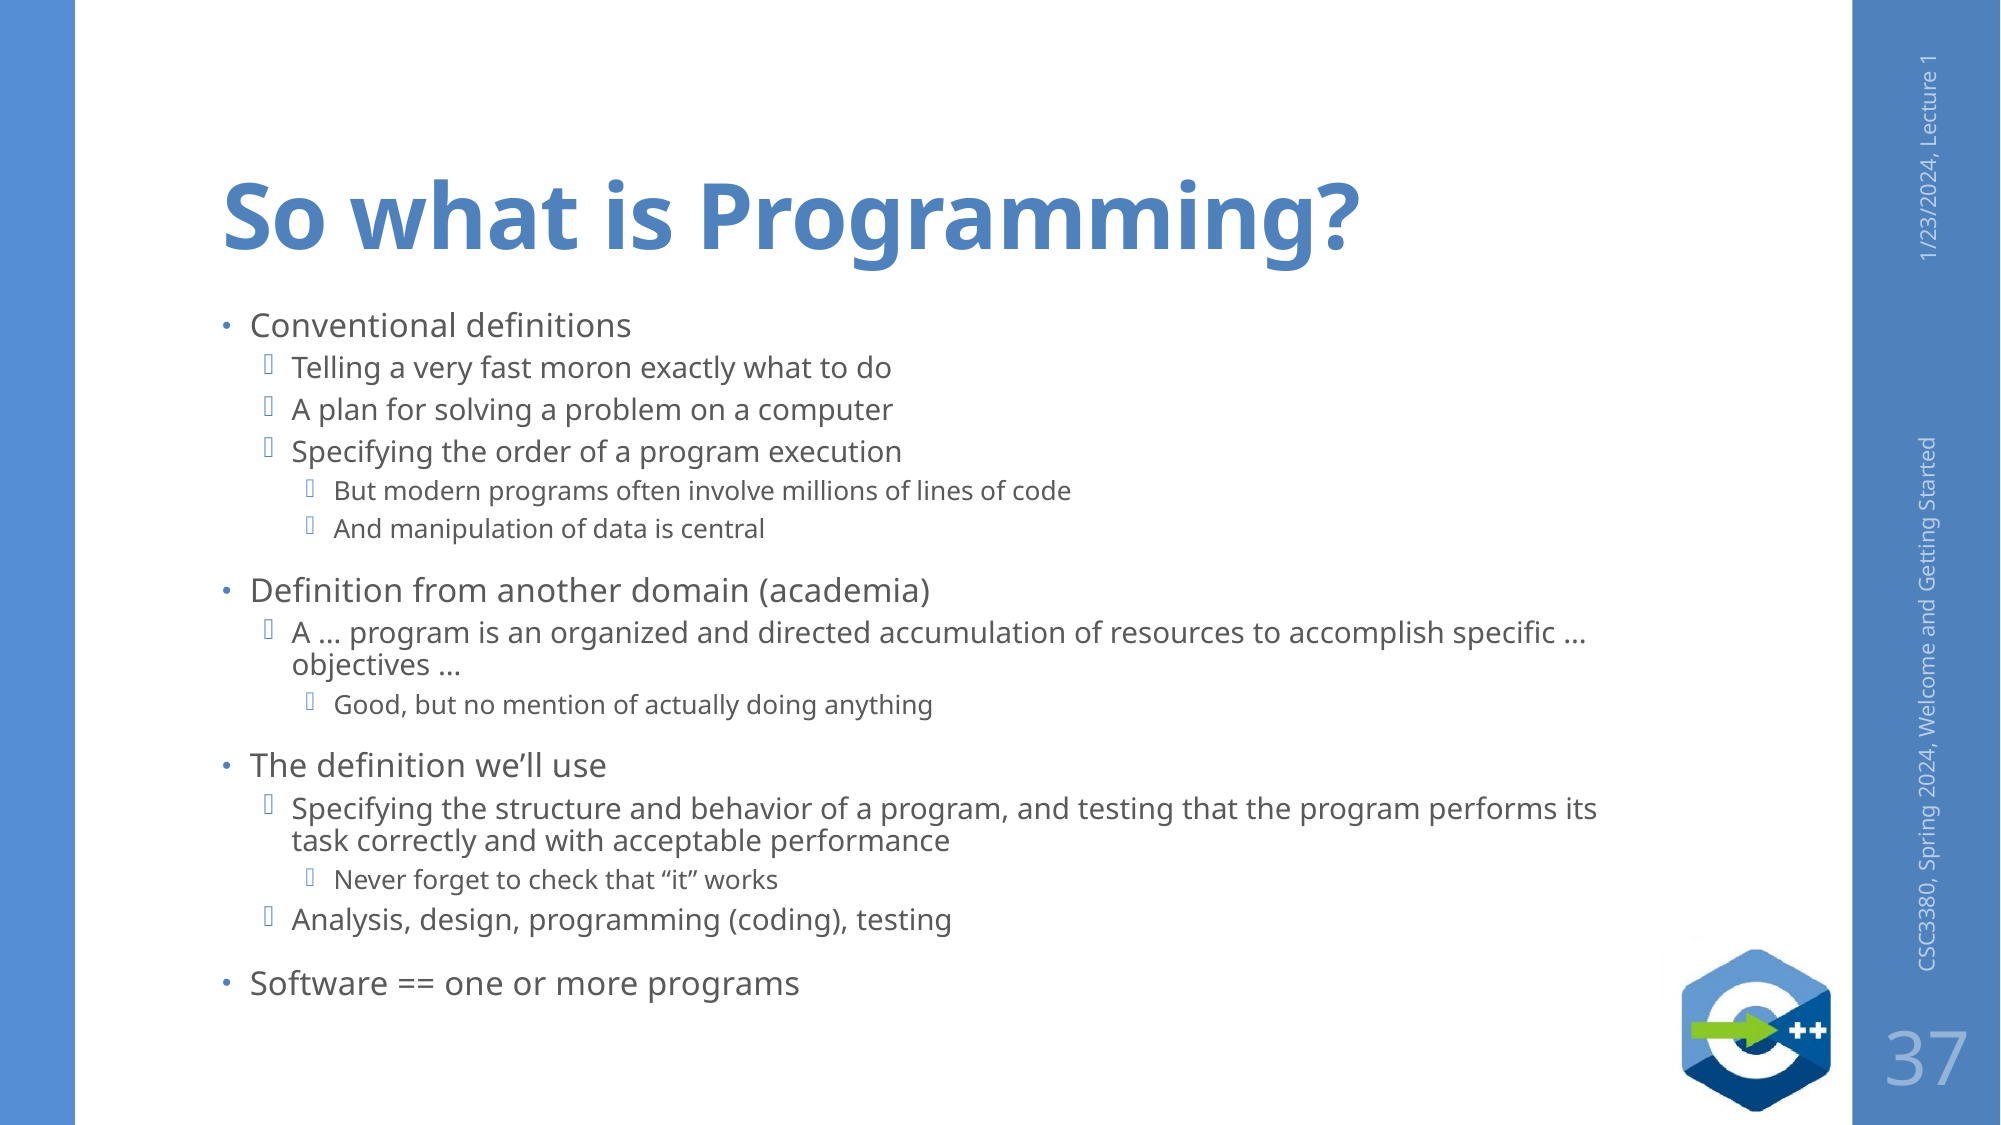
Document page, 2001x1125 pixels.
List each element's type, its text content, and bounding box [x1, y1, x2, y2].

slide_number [1897, 37, 1958, 351]
picture [1661, 936, 1851, 1125]
footer CSC3380, Spring 2024, Welcome and Getting Started [1897, 400, 1958, 988]
slide_number 37 [1852, 1012, 2000, 1110]
title So what is Programming? [206, 48, 1797, 278]
list Conventional definitions Telling a very fast moron exactly what to do A plan for solving a problem on a computer Specifying the order of a program execution But modern programs often involve millions of lines of code And manipulation of data is central Definition from another domain (academia) A … program is an organized and directed accumulation of resources to accomplish specific … objectives … Good, but no mention of actually doing anything The definition we’ll use Specifying the structure and behavior of a program, and testing that the program performs its task correctly and with acceptable performance Never forget to check that “it” works Analysis, design, programming (coding), testing Software == one or more programs [206, 299, 1617, 1014]
